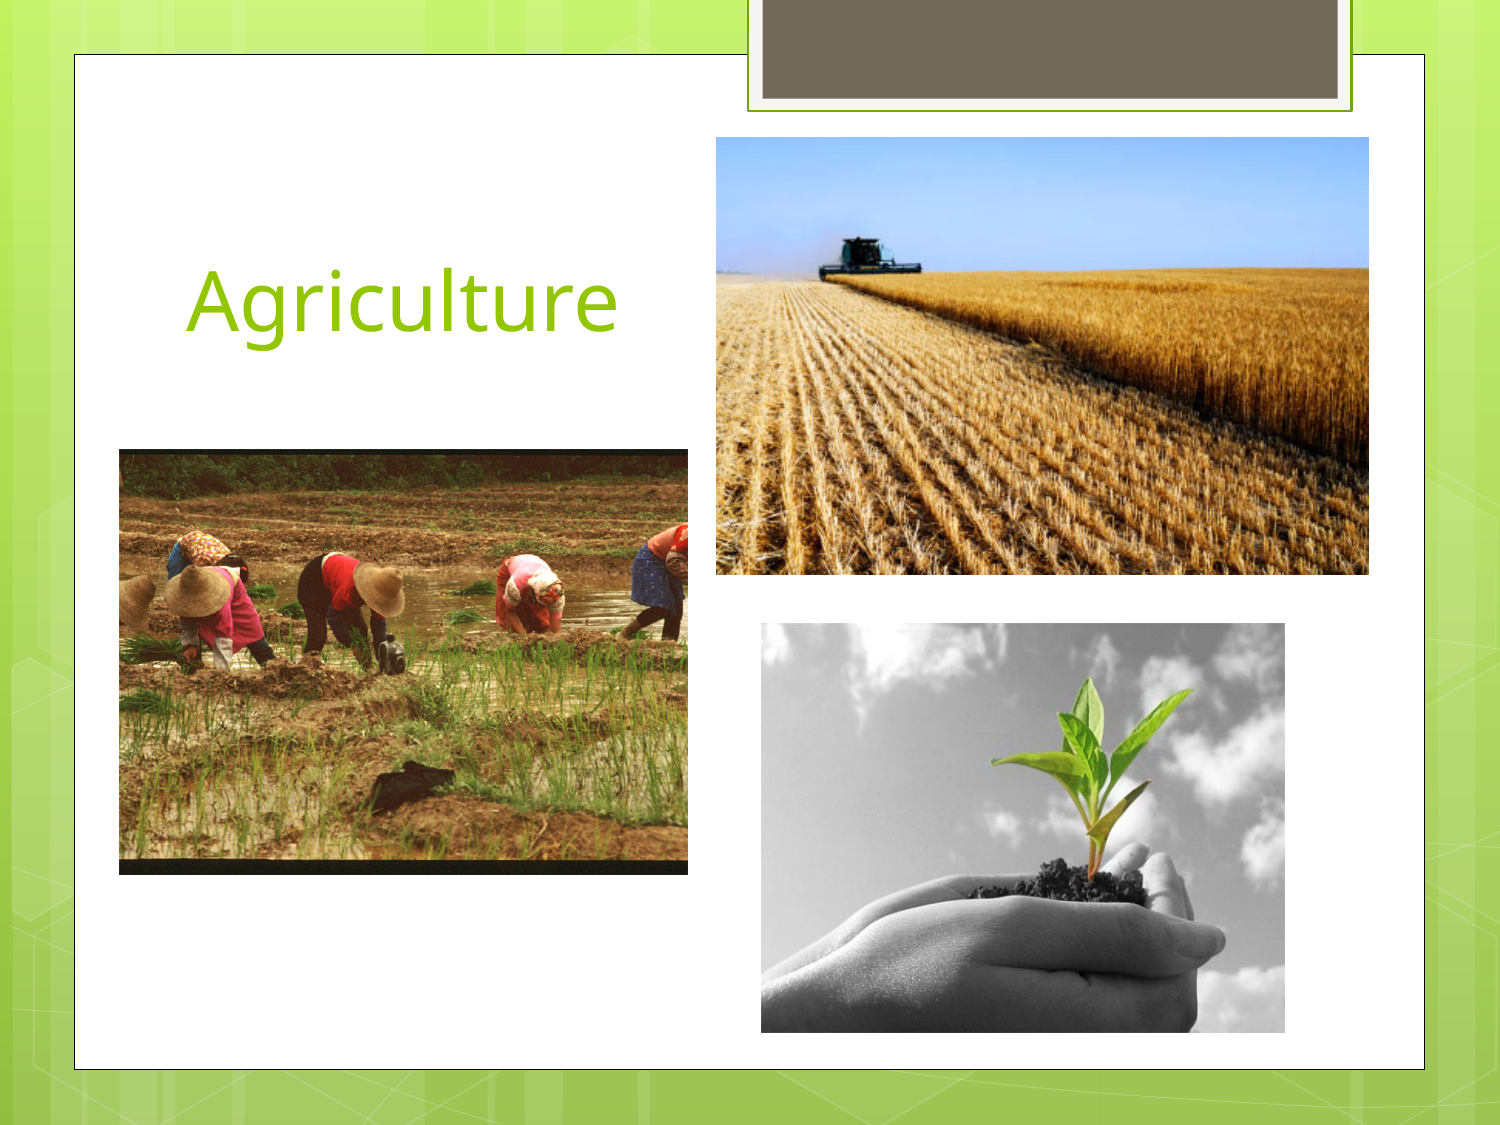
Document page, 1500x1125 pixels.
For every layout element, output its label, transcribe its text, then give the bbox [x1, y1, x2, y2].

picture [761, 623, 1285, 1033]
picture [716, 136, 1369, 575]
picture [119, 448, 688, 876]
title Agriculture [171, 168, 710, 357]
